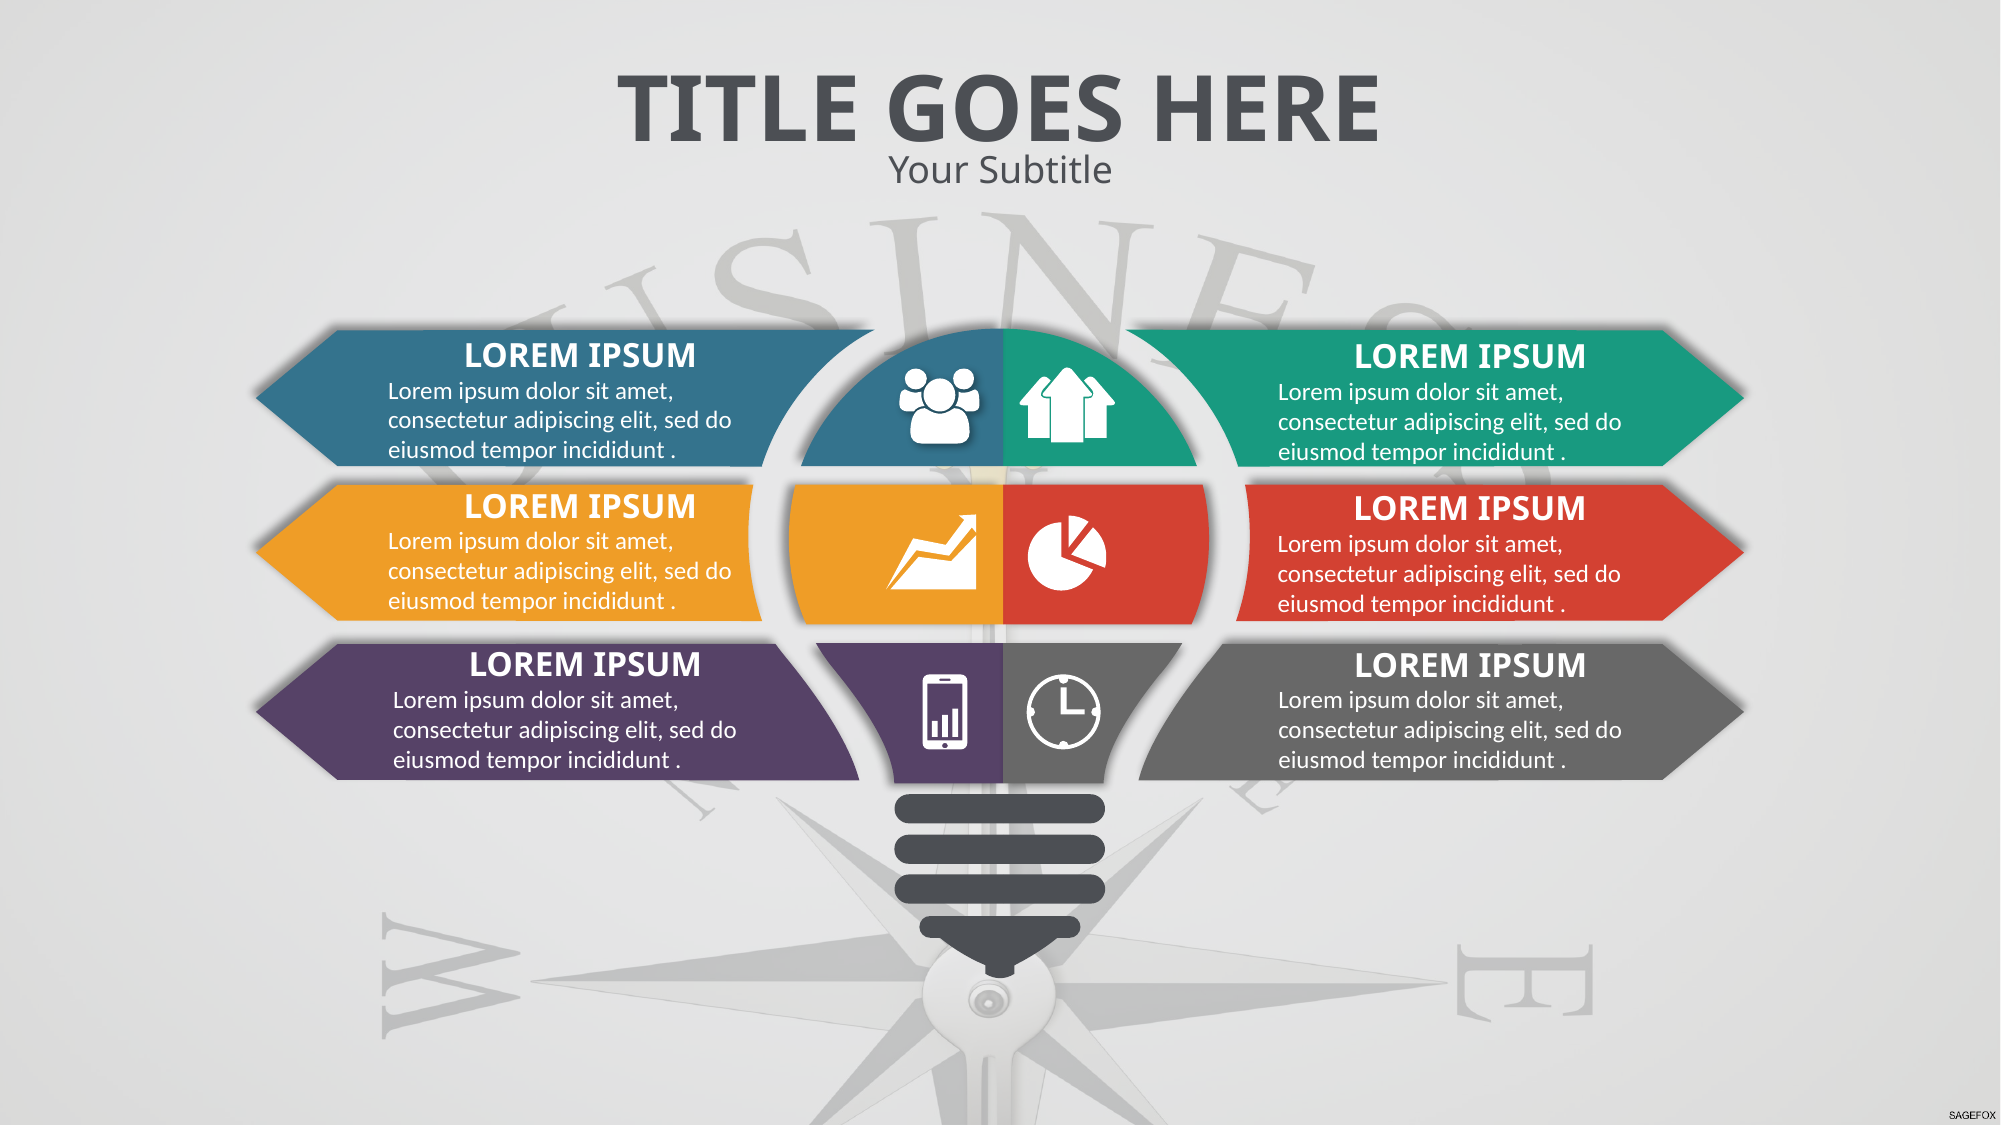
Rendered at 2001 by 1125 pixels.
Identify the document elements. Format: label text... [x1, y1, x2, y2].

picture [1925, 0, 2001, 1125]
text_box [1138, 643, 1745, 781]
text_box LOREM IPSUM Lorem ipsum dolor sit amet, consectetur adipiscing elit, sed do eiusmod tempor incididunt . [388, 334, 773, 464]
text_box [788, 484, 1004, 625]
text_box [1018, 367, 1117, 443]
text_box [1004, 328, 1197, 467]
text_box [885, 514, 977, 590]
text_box [1236, 484, 1745, 622]
text_box [255, 644, 860, 781]
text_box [1027, 515, 1107, 591]
text_box LOREM IPSUM Lorem ipsum dolor sit amet, consectetur adipiscing elit, sed do eiusmod tempor incididunt . [1277, 487, 1663, 618]
text_box LOREM IPSUM Lorem ipsum dolor sit amet, consectetur adipiscing elit, sed do eiusmod tempor incididunt . [1278, 643, 1663, 774]
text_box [922, 674, 968, 750]
text_box [1004, 484, 1210, 625]
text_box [548, 42, 1452, 199]
text_box [255, 484, 763, 622]
text_box [1003, 643, 1183, 784]
text_box [1125, 329, 1745, 467]
text_box LOREM IPSUM Lorem ipsum dolor sit amet, consectetur adipiscing elit, sed do eiusmod tempor incididunt . [393, 643, 778, 774]
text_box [894, 794, 1106, 979]
text_box LOREM IPSUM Lorem ipsum dolor sit amet, consectetur adipiscing elit, sed do eiusmod tempor incididunt . [1278, 335, 1663, 466]
text_box [899, 368, 980, 444]
text_box LOREM IPSUM Lorem ipsum dolor sit amet, consectetur adipiscing elit, sed do eiusmod tempor incididunt . [388, 484, 773, 615]
text_box [255, 329, 875, 467]
text_box [815, 643, 1003, 784]
text_box [800, 328, 1004, 467]
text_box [1026, 674, 1101, 750]
